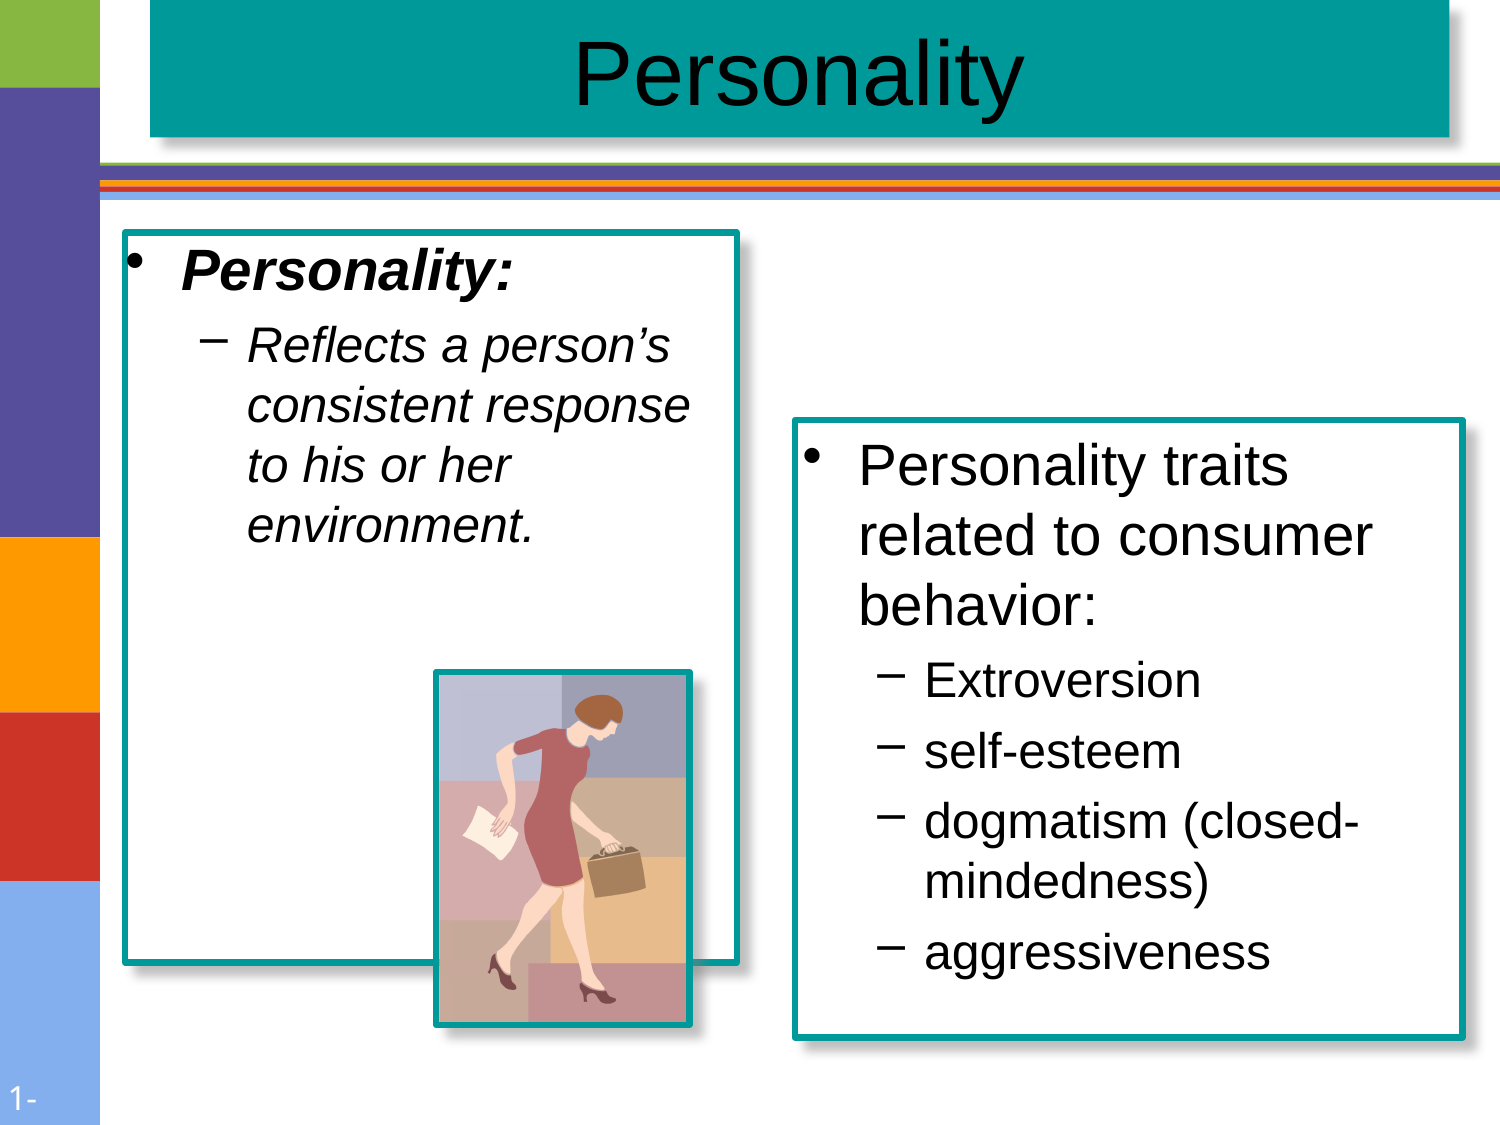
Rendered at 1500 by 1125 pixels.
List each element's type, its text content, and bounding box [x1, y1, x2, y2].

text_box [794, 419, 1463, 1038]
title Personality [149, 0, 1450, 138]
list Personality: Reflects a person’s consistent response to his or her environment. [124, 232, 738, 963]
picture [439, 674, 687, 1023]
